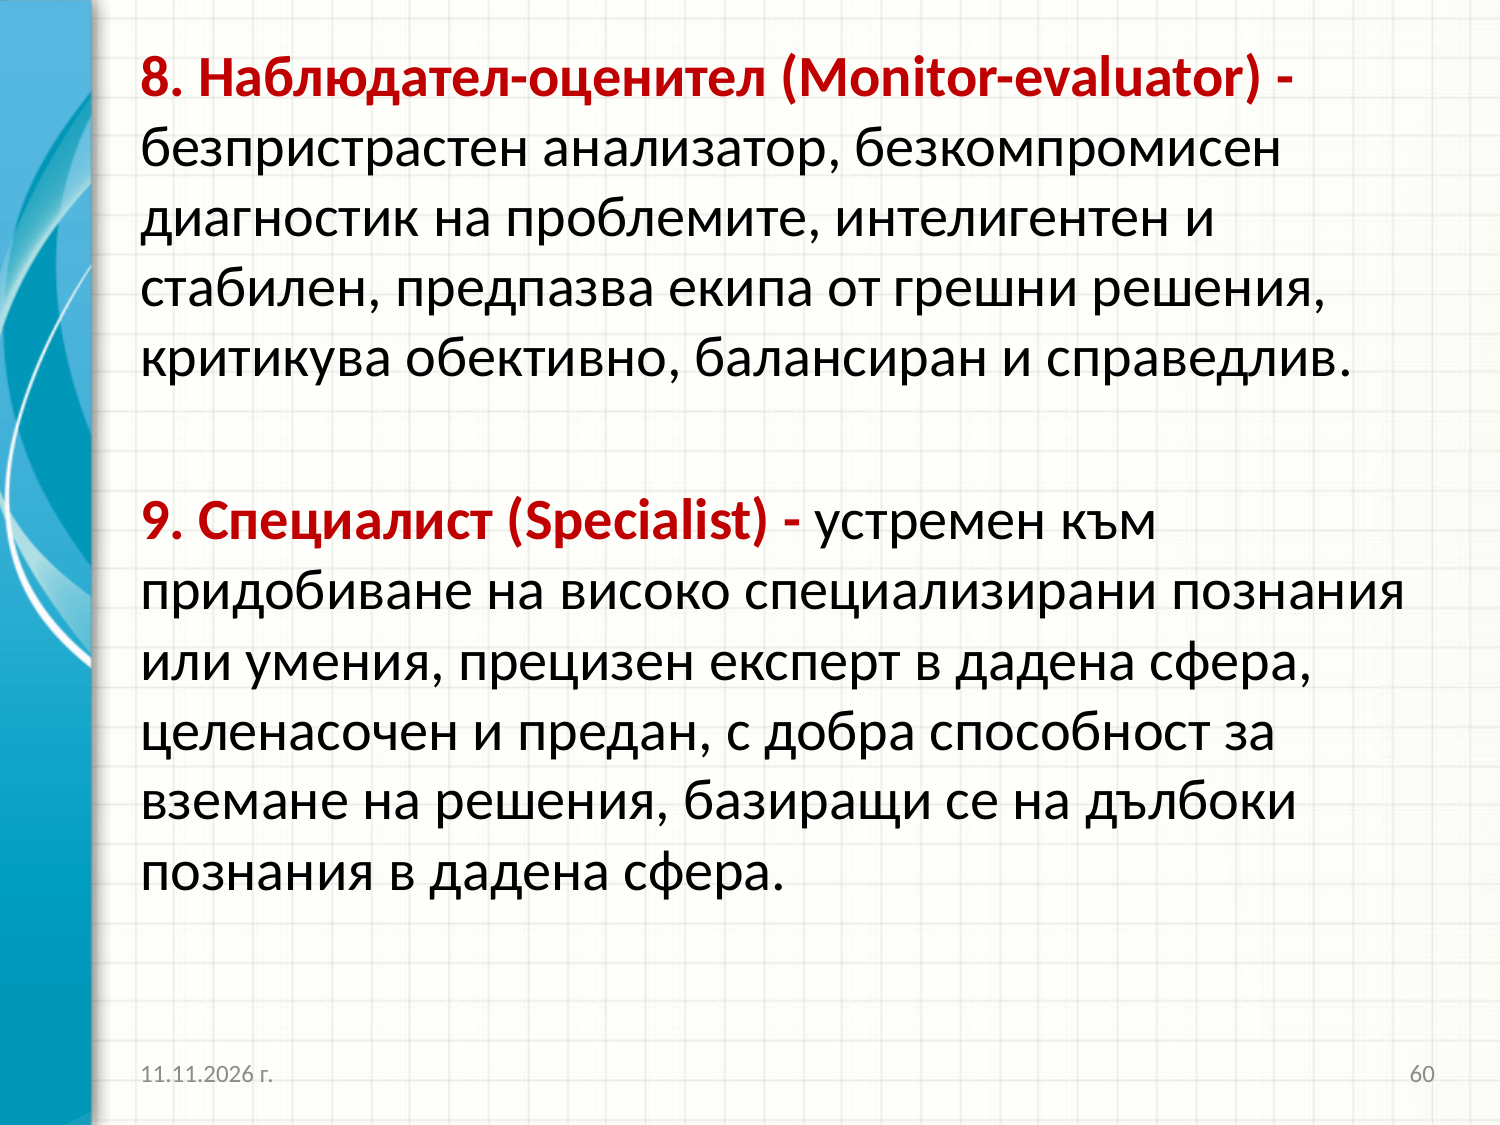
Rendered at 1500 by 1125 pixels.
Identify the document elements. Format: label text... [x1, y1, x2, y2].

slide_number 60 [1100, 1042, 1450, 1103]
list 8. Наблюдател-оценител (Monitor-evaluator) - безпристрастен анализатор, безкомпромисен диагностик на проблемите, интелигентен и стабилен, предпазва екипа от грешни решения, критикува обективно, балансиран и справедлив. 9. Специалист (Specialist) - устремен към придобиване на високо специализирани познания или умения, прецизен експерт в дадена сфера, целенасочен и предан, с добра способност за вземане на решения, базиращи се на дълбоки познания в дадена сфера. [125, 30, 1450, 1035]
picture [0, 0, 1500, 1125]
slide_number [125, 1042, 475, 1103]
